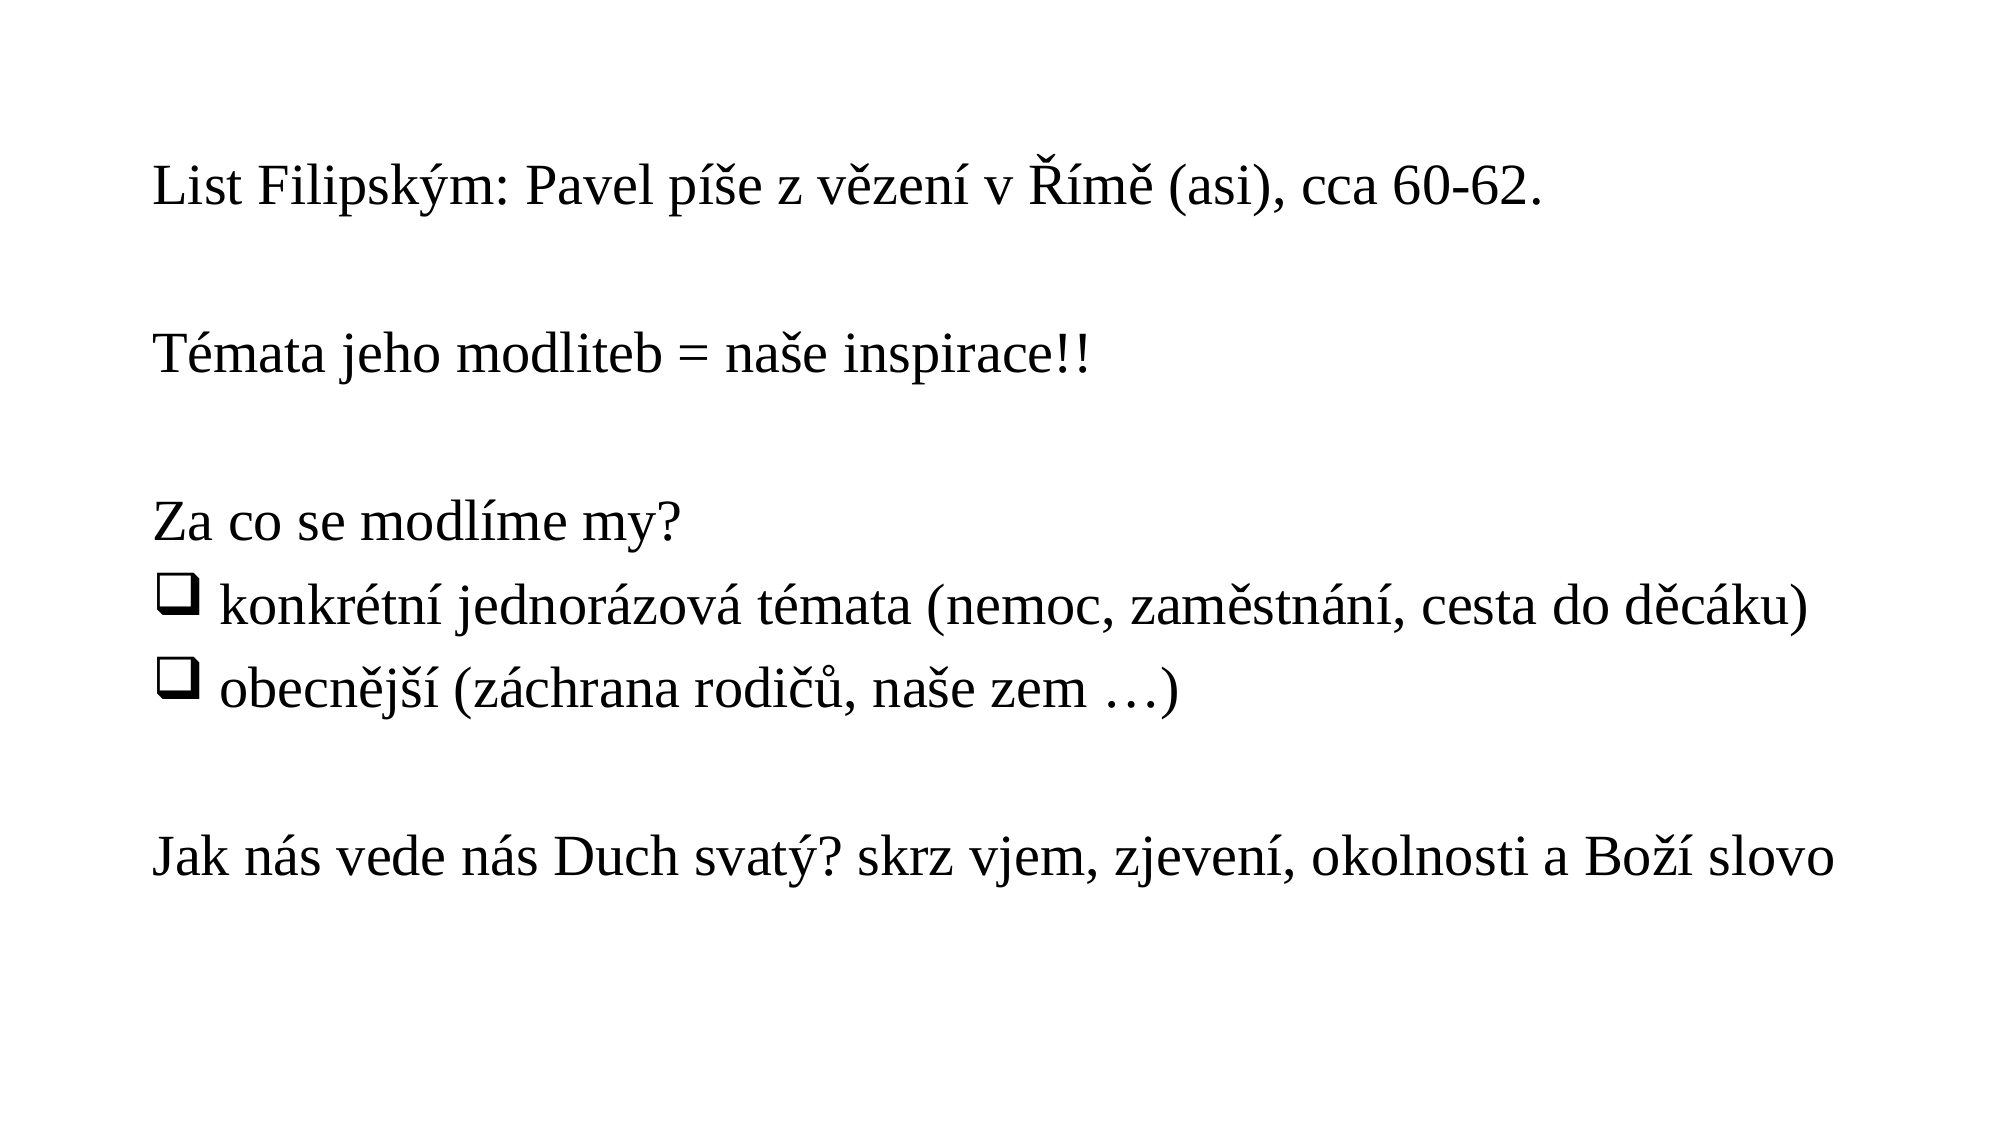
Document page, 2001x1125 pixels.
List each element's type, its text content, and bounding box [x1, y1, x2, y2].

list List Filipským: Pavel píše z vězení v Římě (asi), cca 60-62. Témata jeho modliteb = naše inspirace!! Za co se modlíme my? konkrétní jednorázová témata (nemoc, zaměstnání, cesta do děcáku) obecnější (záchrana rodičů, naše zem …) Jak nás vede nás Duch svatý? skrz vjem, zjevení, okolnosti a Boží slovo [137, 147, 1863, 1014]
